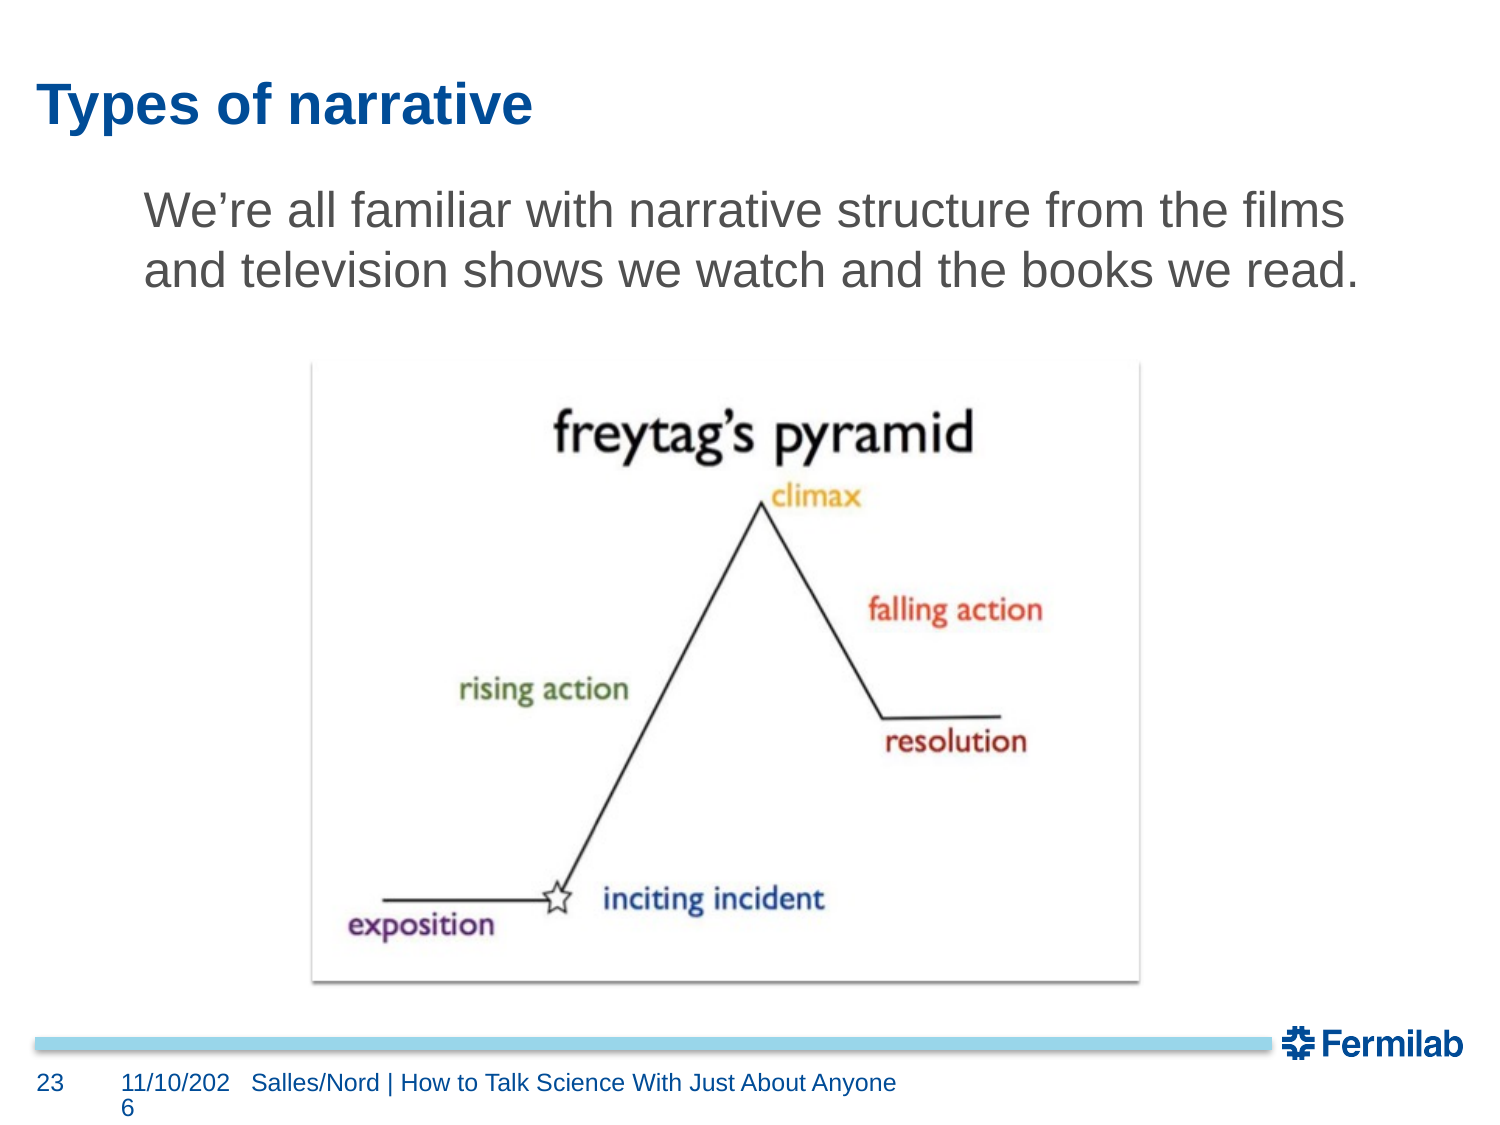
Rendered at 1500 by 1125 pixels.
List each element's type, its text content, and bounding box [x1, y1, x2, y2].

title Types of narrative [36, 65, 1462, 136]
picture [1282, 1026, 1463, 1060]
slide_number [120, 1066, 232, 1107]
slide_number 23 [36, 1066, 105, 1106]
footer Salles/Nord | How to Talk Science With Just About Anyone [251, 1066, 1279, 1107]
list We’re all familiar with narrative structure from the films and television shows we watch and the books we read. [143, 177, 1386, 434]
picture [308, 359, 1144, 989]
